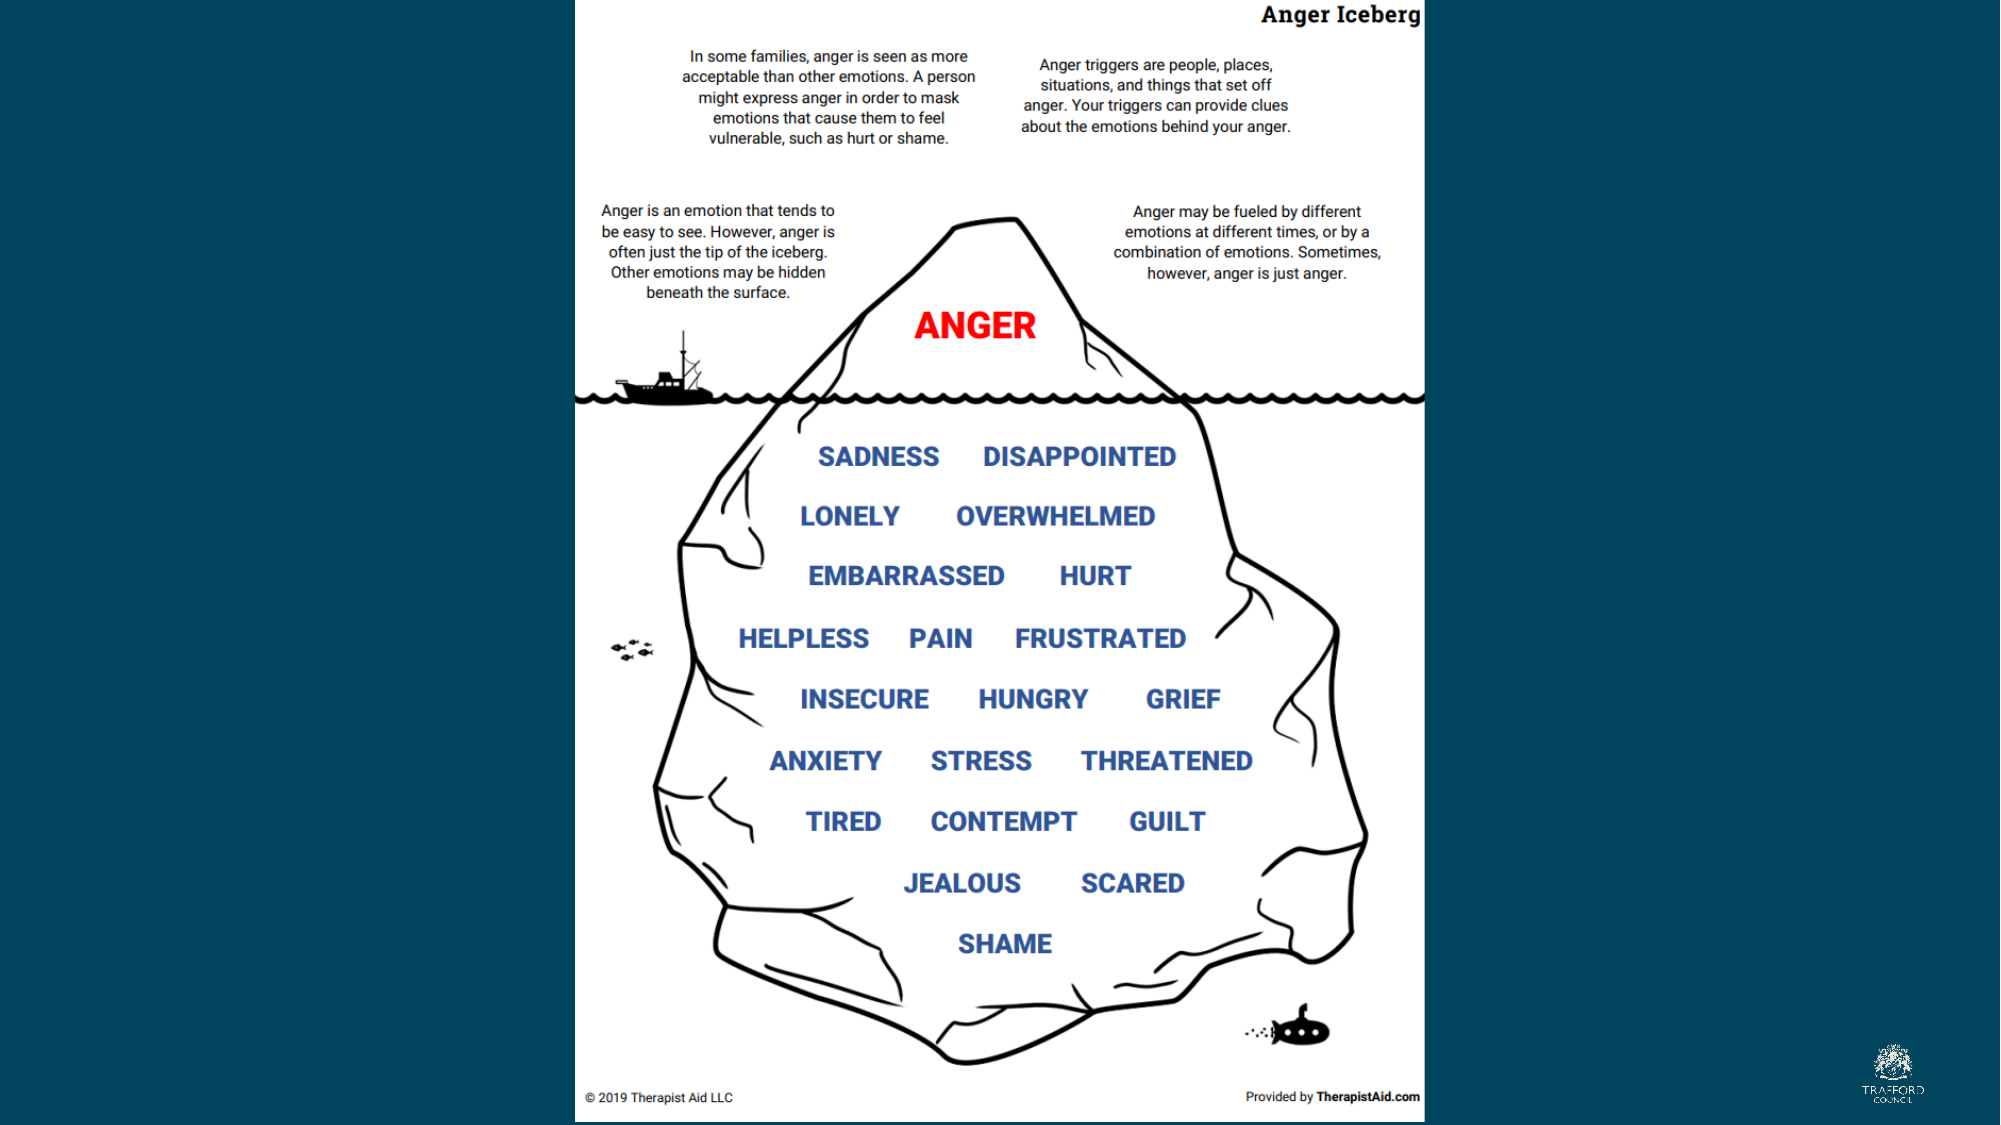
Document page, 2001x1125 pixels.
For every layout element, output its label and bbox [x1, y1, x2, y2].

picture [1878, 1059, 1884, 1069]
picture [1897, 1058, 1909, 1070]
picture [1886, 1052, 1897, 1061]
picture [576, 0, 1424, 1121]
